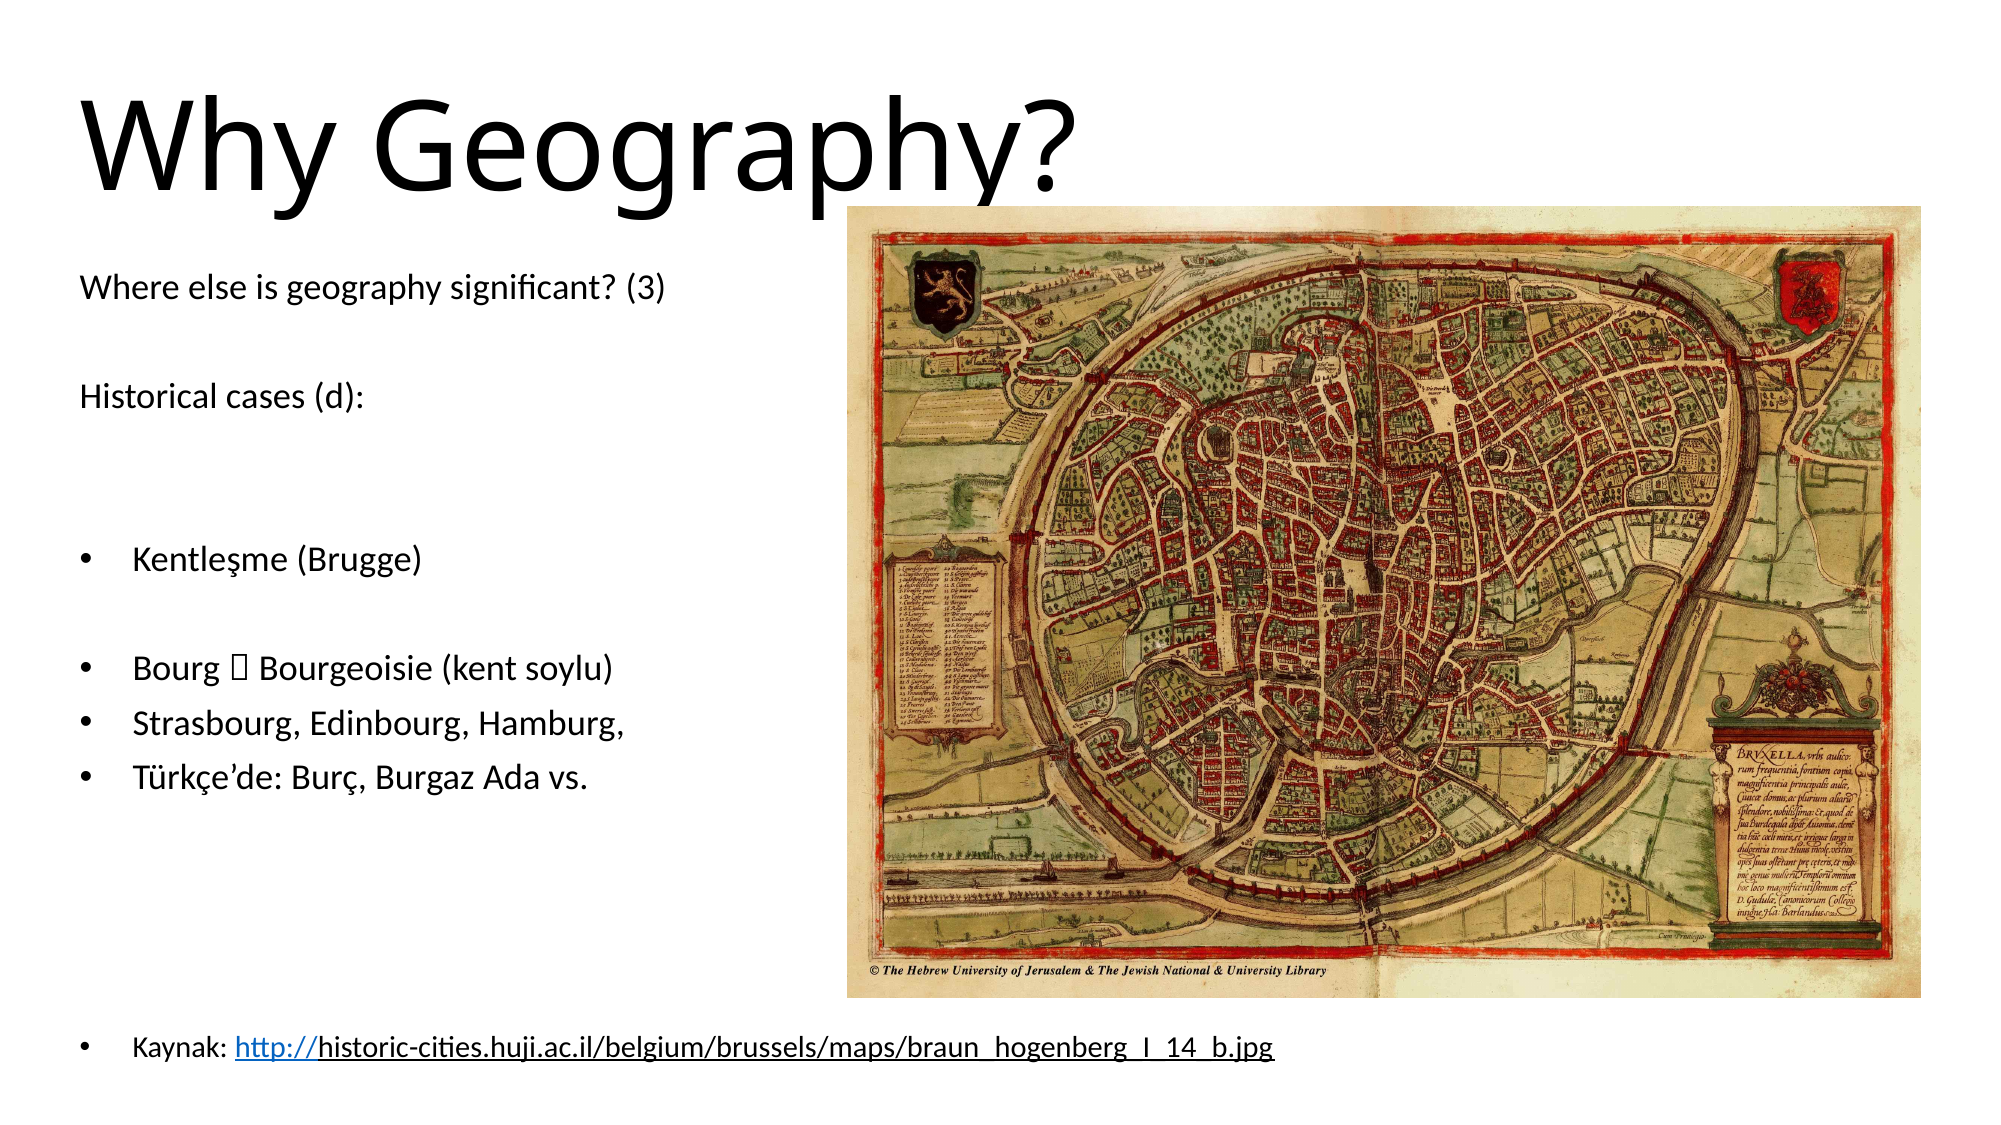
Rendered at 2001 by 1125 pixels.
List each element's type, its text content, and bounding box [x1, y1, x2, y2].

picture [847, 206, 1921, 998]
title Why Geography? [64, 29, 1975, 225]
subtitle Where else is geography significant? (3) Historical cases (d): Kentleşme (Brugge) Bourg  Bourgeoisie (kent soylu) Strasbourg, Edinbourg, Hamburg, Türkçe’de: Burç, Burgaz Ada vs. Kaynak: http://historic-cities.huji.ac.il/belgium/brussels/maps/braun_hogenberg_I_14_b.jpg [64, 260, 1975, 1078]
